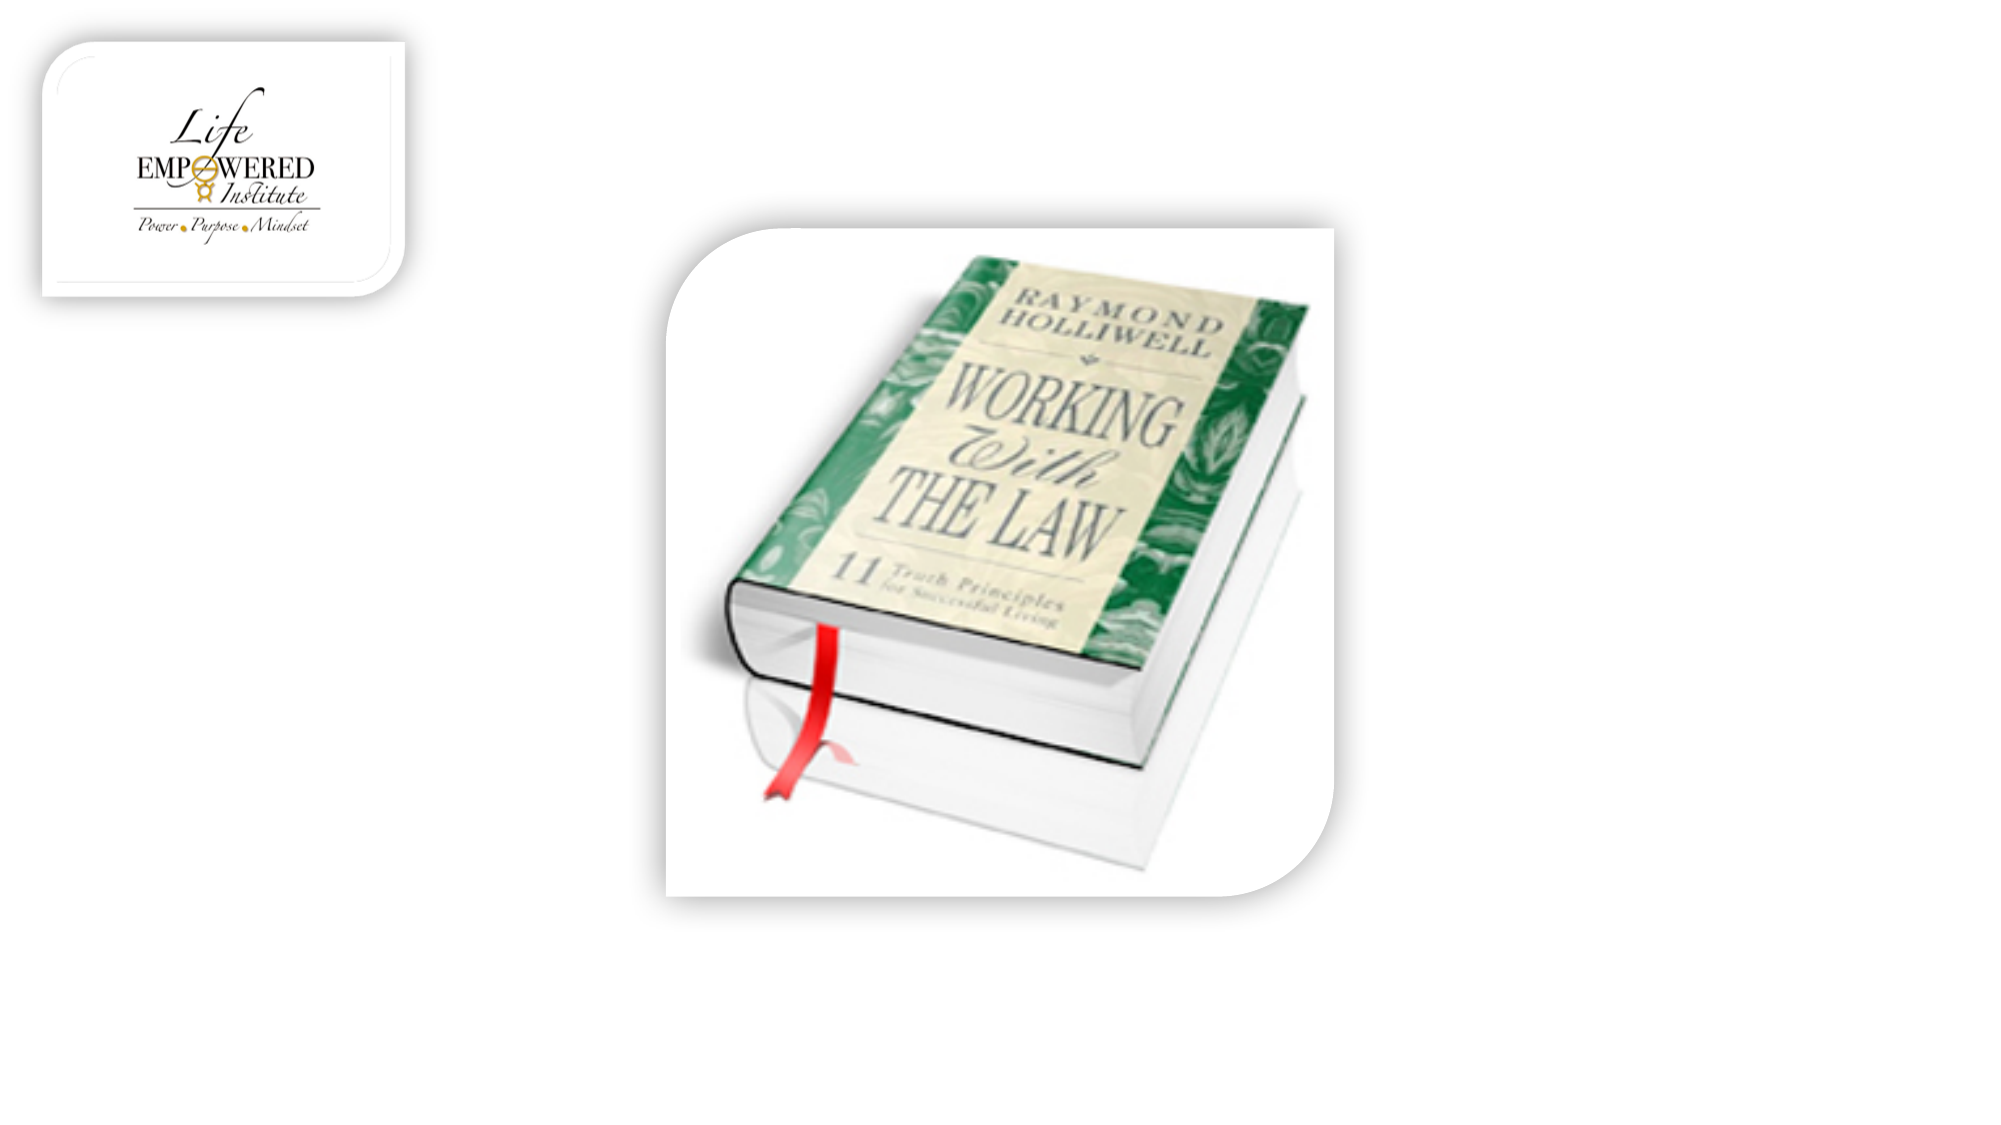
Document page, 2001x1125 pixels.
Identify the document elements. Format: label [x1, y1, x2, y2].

picture [0, 0, 447, 340]
picture [673, 235, 1327, 890]
